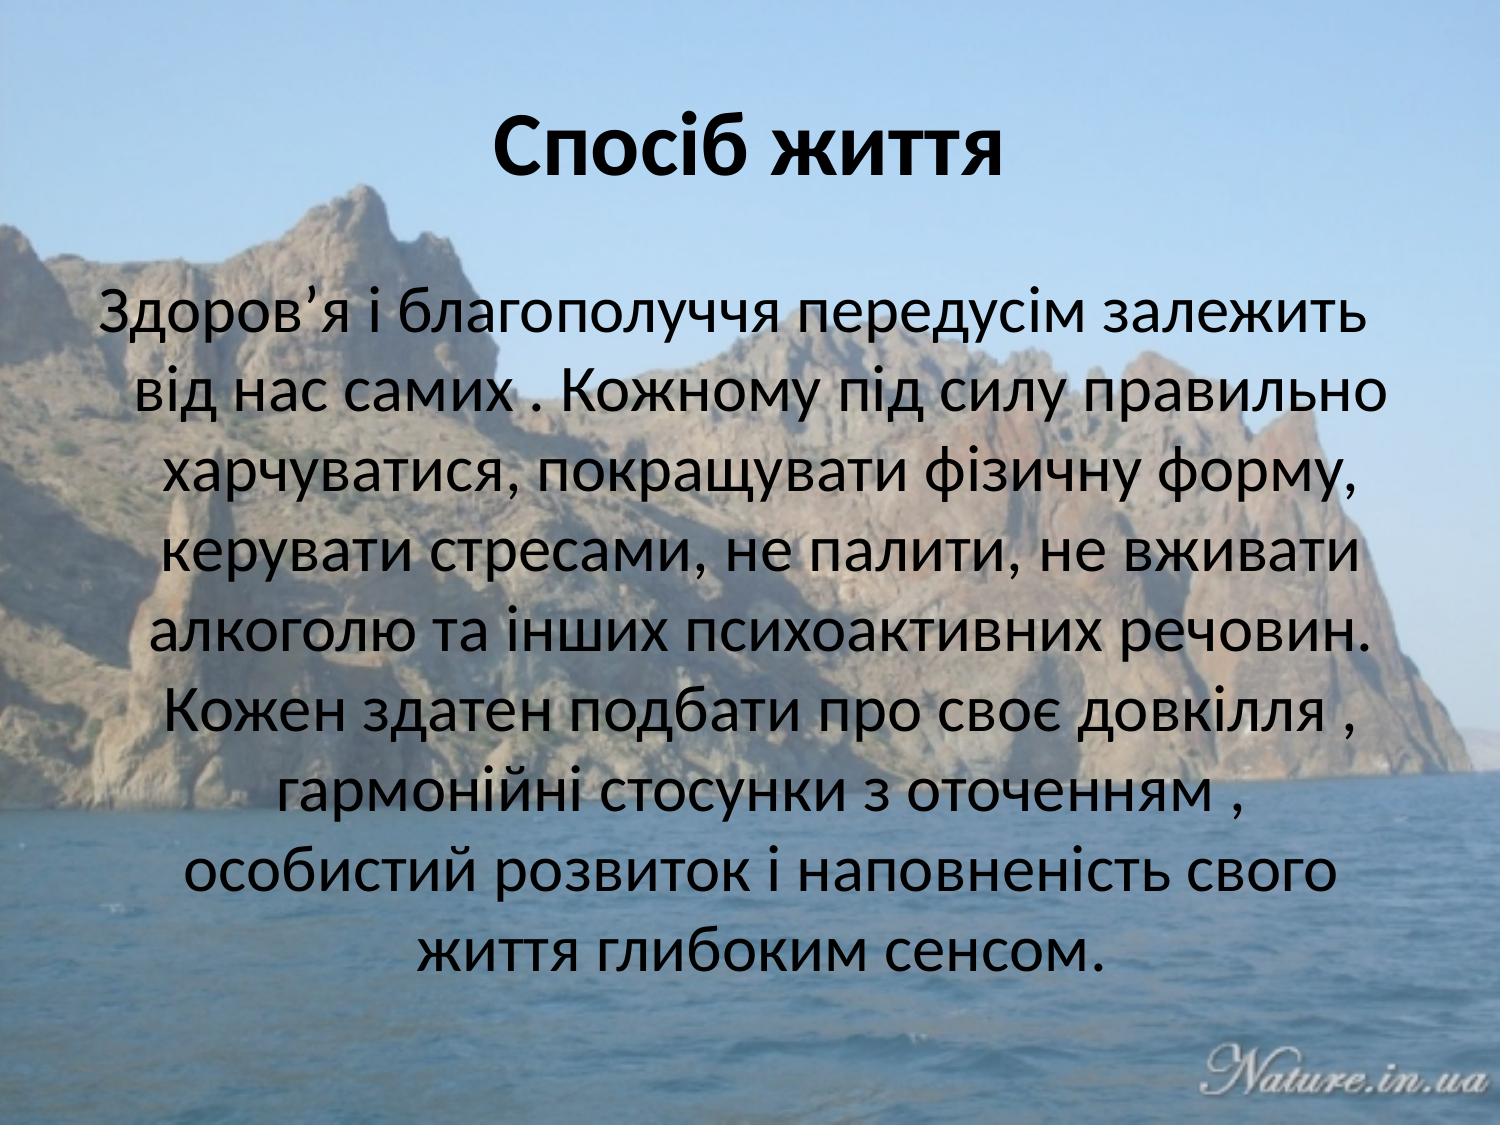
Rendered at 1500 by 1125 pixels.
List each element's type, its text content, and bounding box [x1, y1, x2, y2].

list Здоров’я і благополуччя передусім залежить від нас самих . Кожному під силу правильно харчуватися, покращувати фізичну форму, керувати стресами, не палити, не вживати алкоголю та інших психоактивних речовин. Кожен здатен подбати про своє довкілля , гармонійні стосунки з оточенням , особистий розвиток і наповненість свого життя глибоким сенсом. [58, 257, 1409, 1125]
title Спосіб життя [75, 45, 1425, 233]
